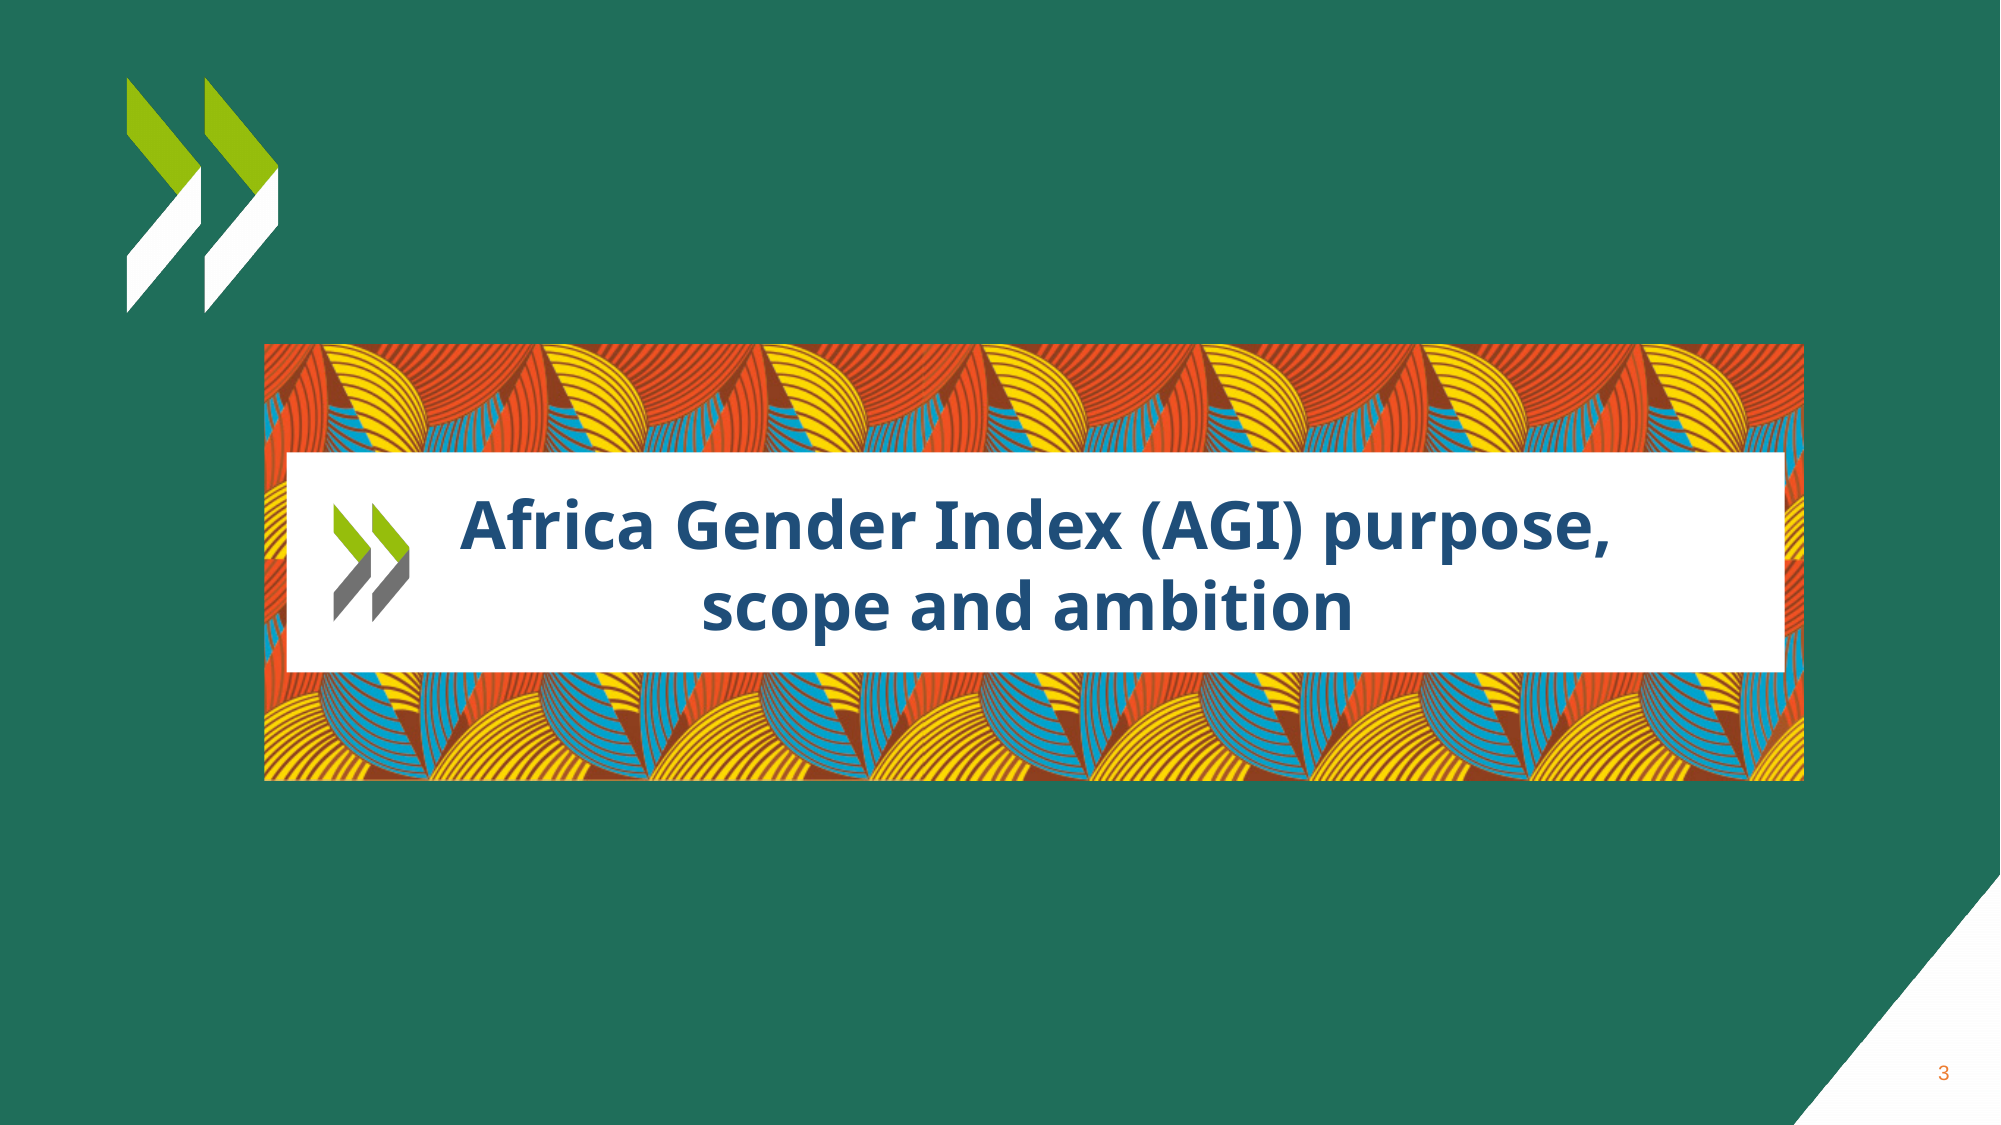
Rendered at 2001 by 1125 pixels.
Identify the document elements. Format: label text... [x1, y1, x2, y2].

picture [264, 344, 1807, 781]
slide_number 3 [1889, 1051, 1965, 1092]
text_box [286, 452, 1785, 673]
